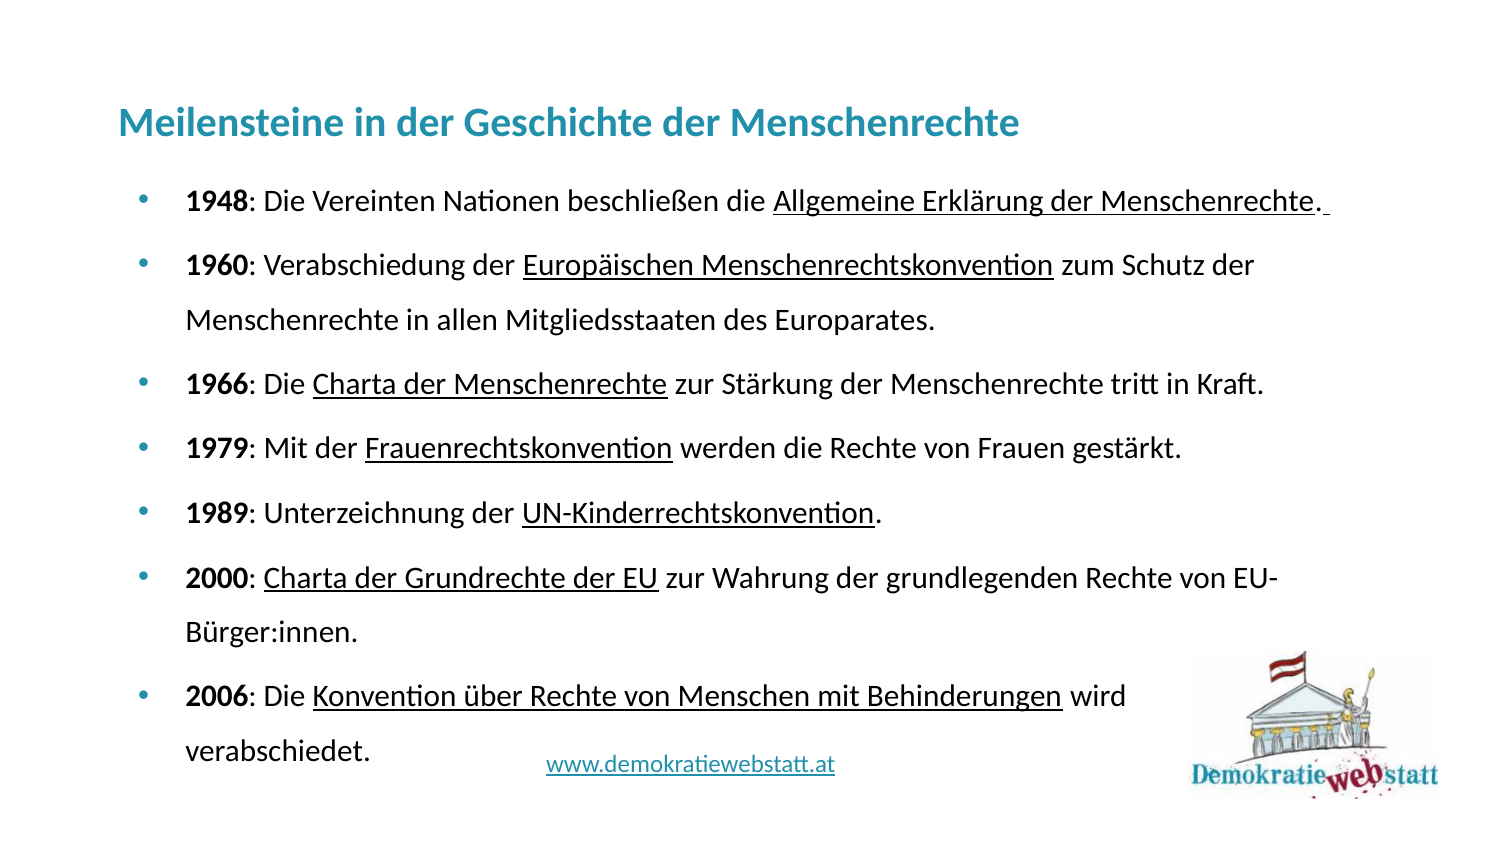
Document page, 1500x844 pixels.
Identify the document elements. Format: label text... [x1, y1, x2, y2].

text_box www.demokratiewebstatt.at [531, 740, 851, 785]
list 1948: Die Vereinten Nationen beschließen die Allgemeine Erklärung der Menschenrechte. 1960: Verabschiedung der Europäischen Menschenrechtskonvention zum Schutz der Menschenrechte in allen Mitgliedsstaaten des Europarates. 1966: Die Charta der Menschenrechte zur Stärkung der Menschenrechte tritt in Kraft. 1979: Mit der Frauenrechtskonvention werden die Rechte von Frauen gestärkt. 1989: Unterzeichnung der UN-Kinderrechtskonvention. 2000: Charta der Grundrechte der EU zur Wahrung der grundlegenden Rechte von EU-Bürger:innen. 2006: Die Konvention über Rechte von Menschen mit Behinderungen wird verabschiedet. [138, 163, 1438, 695]
picture [1188, 651, 1438, 799]
title Meilensteine in der Geschichte der Menschenrechte [118, 94, 1288, 195]
